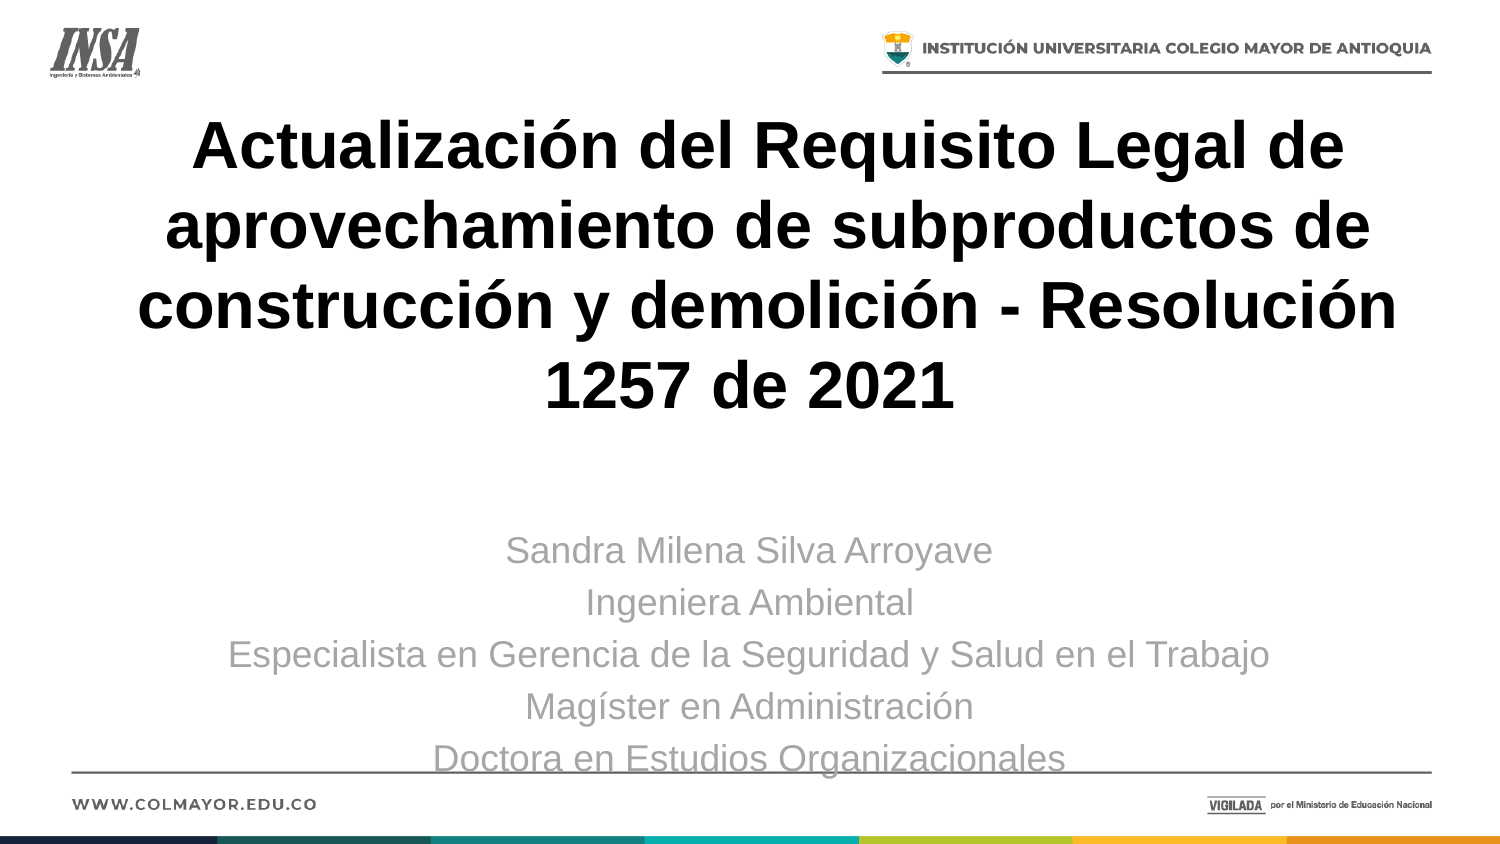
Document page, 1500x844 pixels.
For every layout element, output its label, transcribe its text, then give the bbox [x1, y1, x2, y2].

list Sandra Milena Silva Arroyave Ingeniera Ambiental Especialista en Gerencia de la Seguridad y Salud en el Trabajo Magíster en Administración Doctora en Estudios Organizacionales [103, 309, 1397, 792]
picture [0, 0, 1500, 844]
title Actualización del Requisito Legal de aprovechamiento de subproductos de construcción y demolición - Resolución 1257 de 2021 [55, 139, 1483, 384]
